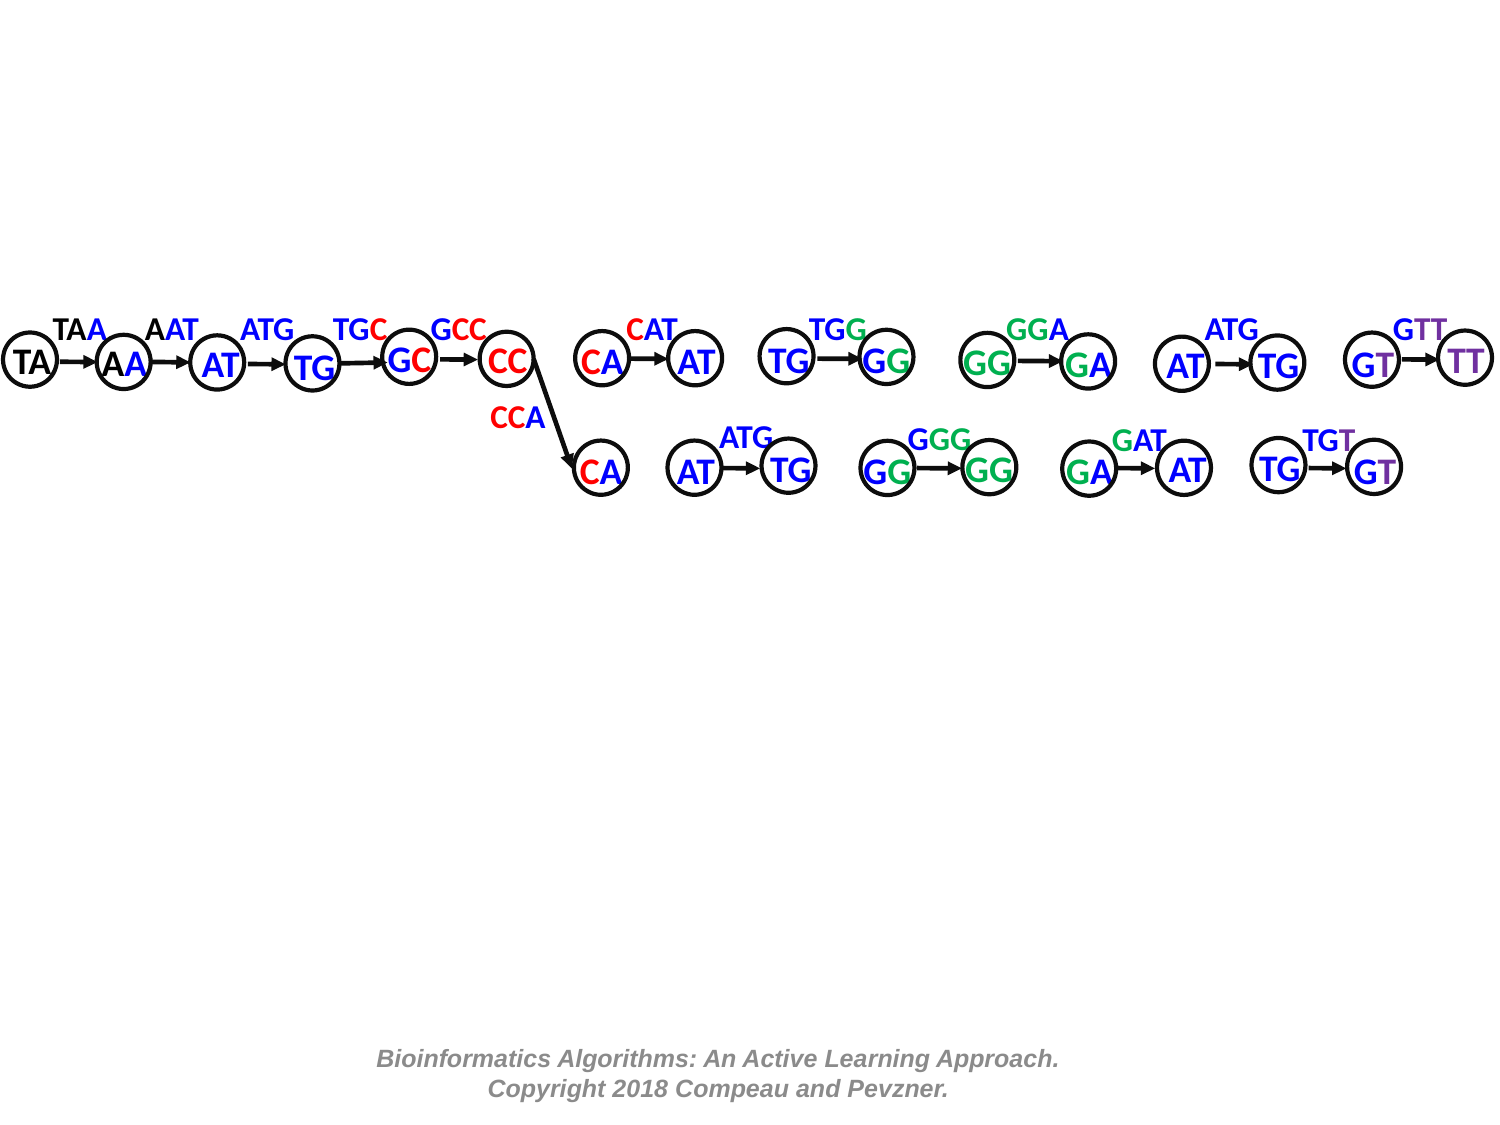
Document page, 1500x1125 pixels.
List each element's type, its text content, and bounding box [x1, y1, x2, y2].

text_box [184, 299, 352, 397]
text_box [316, 299, 371, 364]
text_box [1149, 299, 1316, 395]
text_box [752, 299, 926, 390]
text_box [660, 407, 828, 501]
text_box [127, 299, 184, 363]
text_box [1243, 410, 1412, 501]
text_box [474, 358, 638, 501]
footer Bioinformatics Algorithms: An Active Learning Approach. Copyright 2018 Compeau and Pevzner. [337, 1042, 1100, 1103]
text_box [947, 299, 1128, 393]
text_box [0, 299, 163, 393]
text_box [565, 299, 733, 391]
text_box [372, 299, 544, 390]
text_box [848, 409, 1029, 501]
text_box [1050, 410, 1224, 501]
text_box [1336, 299, 1500, 393]
